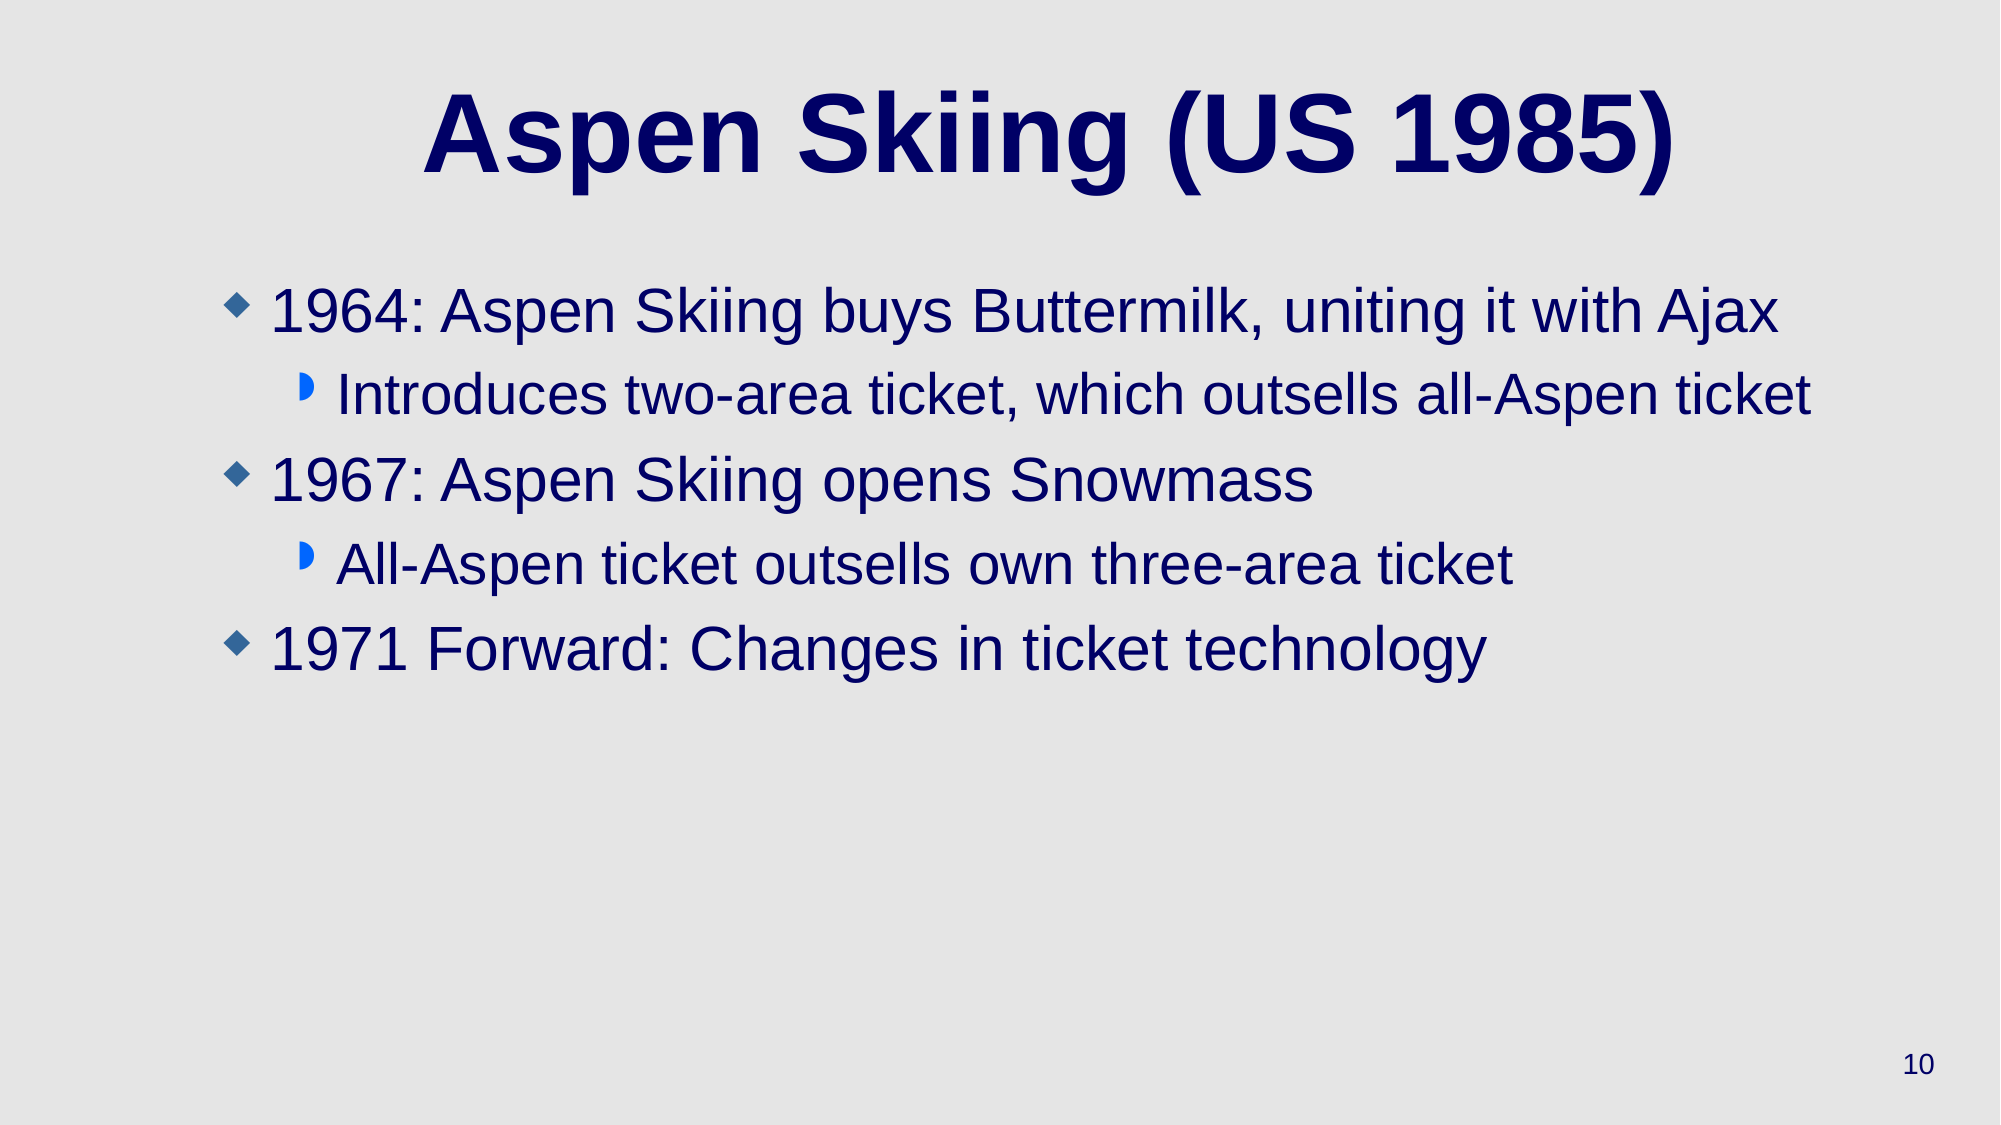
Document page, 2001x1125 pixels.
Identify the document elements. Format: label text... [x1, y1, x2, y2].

slide_number 10 [1533, 1024, 1951, 1101]
list 1964: Aspen Skiing buys Buttermilk, uniting it with Ajax Introduces two-area ticket, which outsells all-Aspen ticket 1967: Aspen Skiing opens Snowmass All-Aspen ticket outsells own three-area ticket 1971 Forward: Changes in ticket technology [133, 262, 1967, 938]
title Aspen Skiing (US 1985) [133, 50, 1967, 238]
